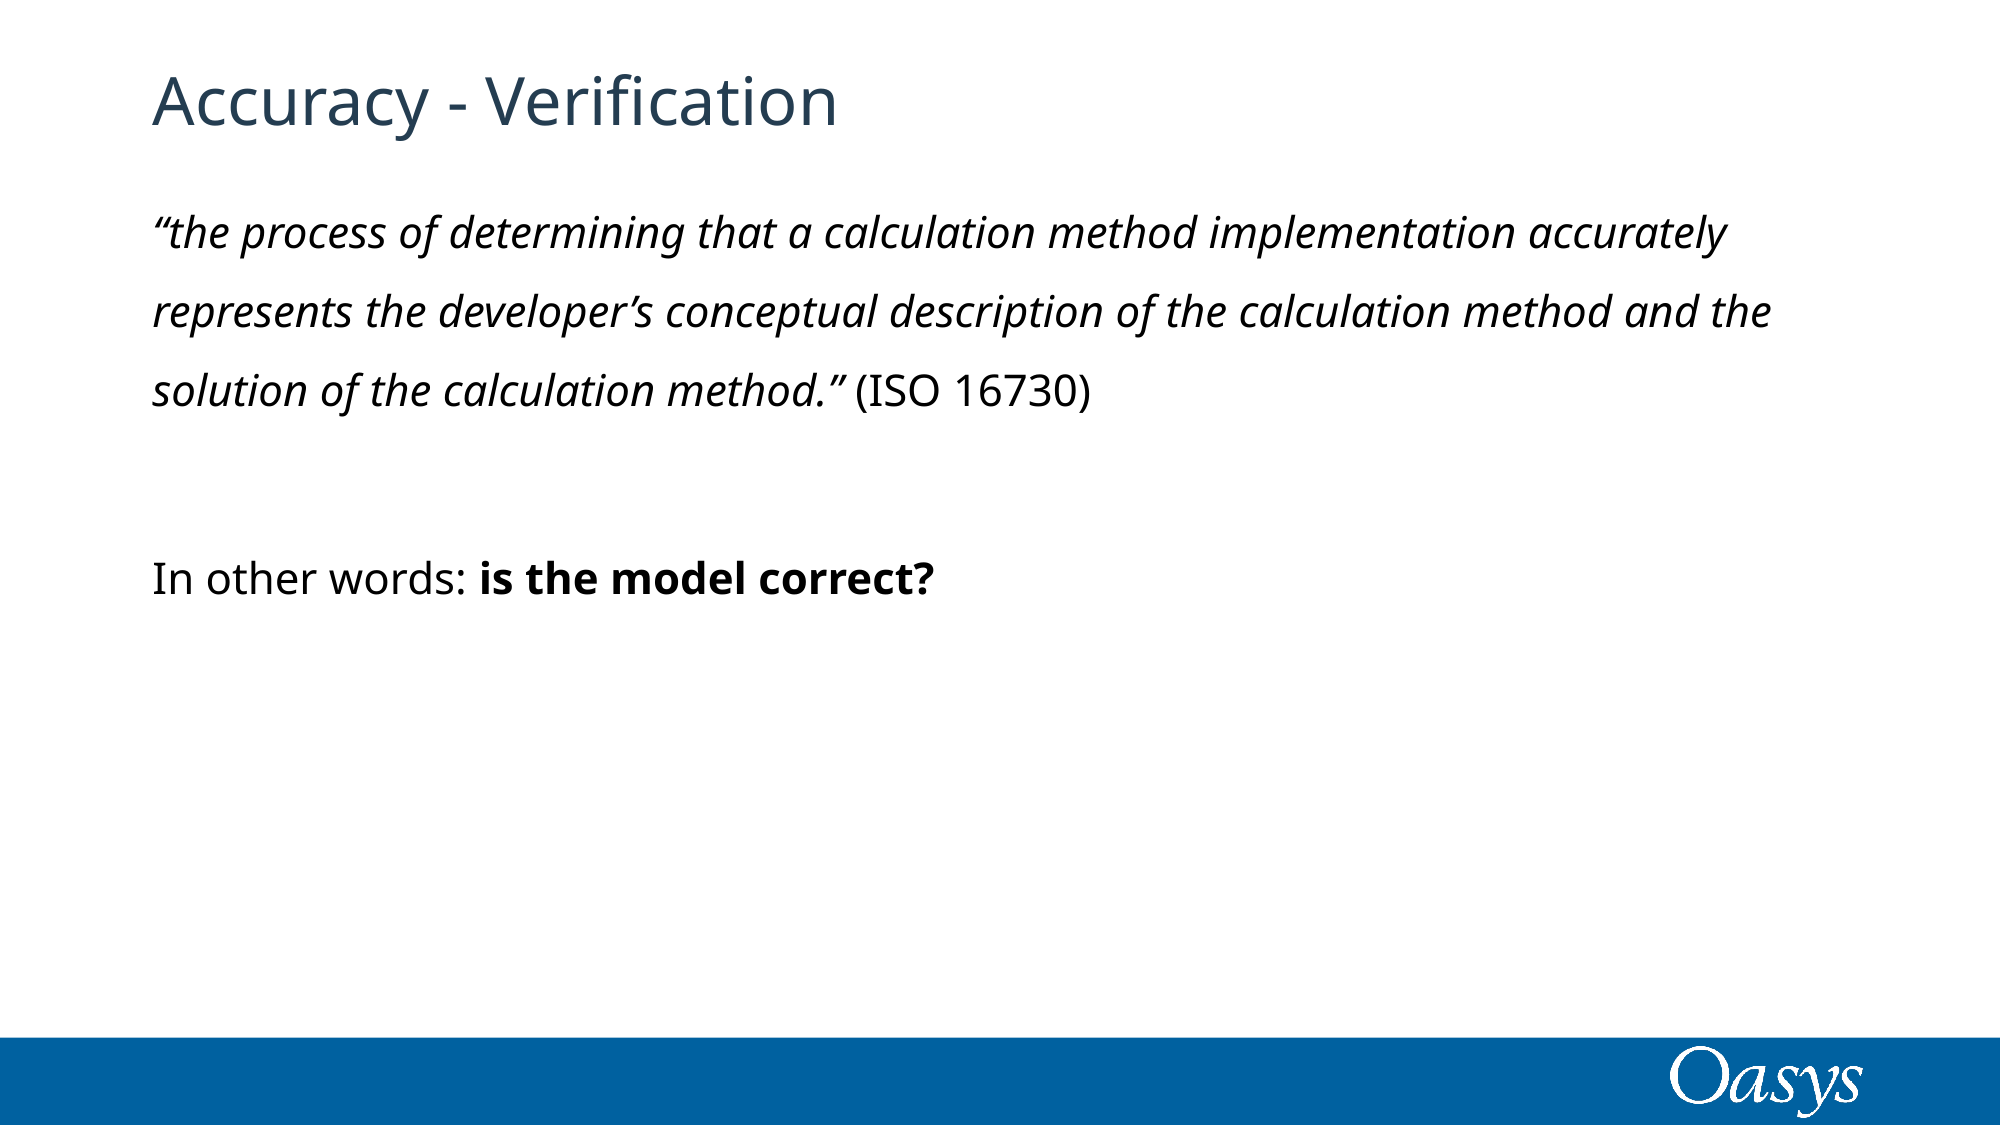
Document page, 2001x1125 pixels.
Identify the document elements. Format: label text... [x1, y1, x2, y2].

list “the process of determining that a calculation method implementation accurately represents the developer’s conceptual description of the calculation method and the solution of the calculation method.” (ISO 16730) In other words: is the model correct? [137, 171, 1863, 1014]
title Accuracy - Verification [137, 59, 1863, 149]
picture [1670, 1046, 1863, 1118]
